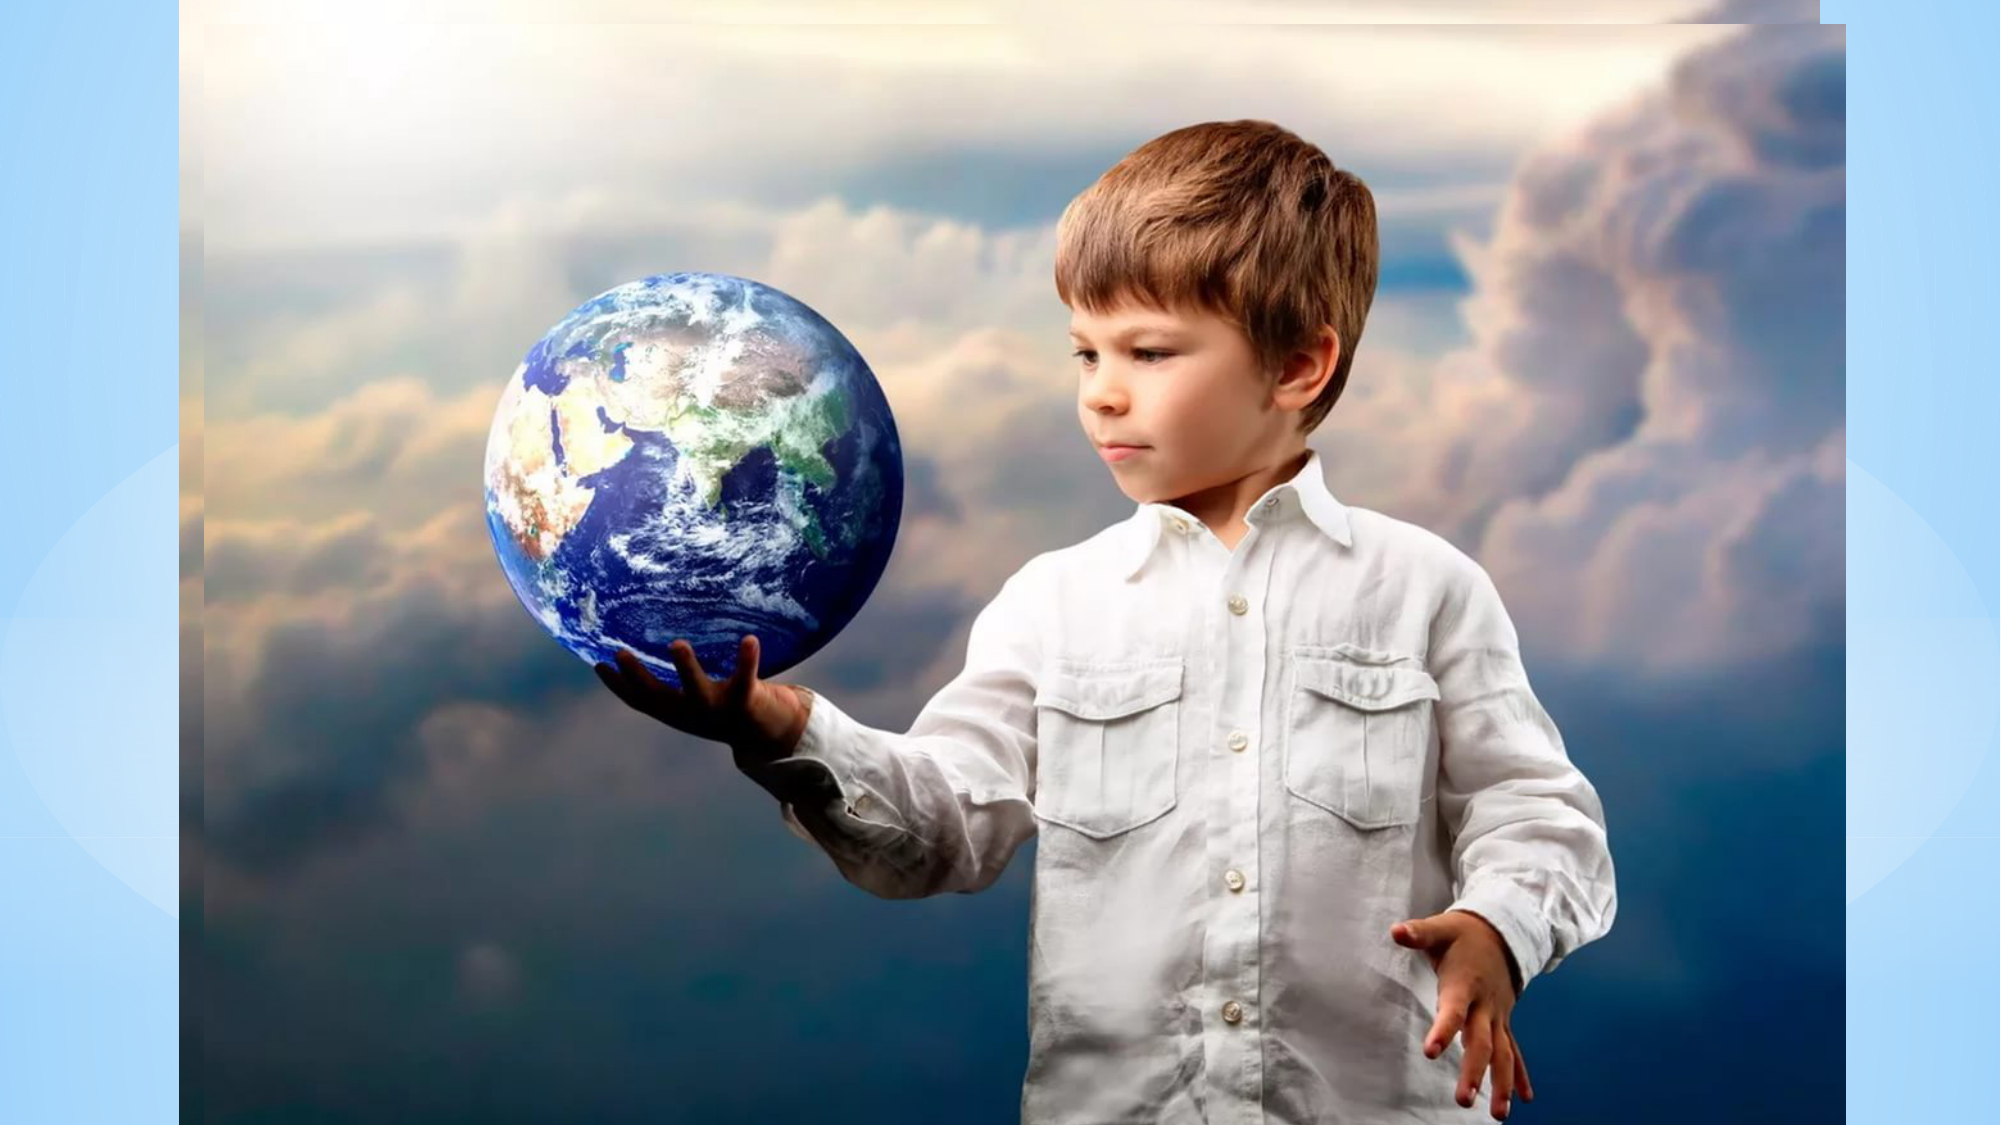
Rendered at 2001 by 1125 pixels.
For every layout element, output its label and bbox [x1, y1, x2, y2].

picture [179, 0, 1846, 1125]
